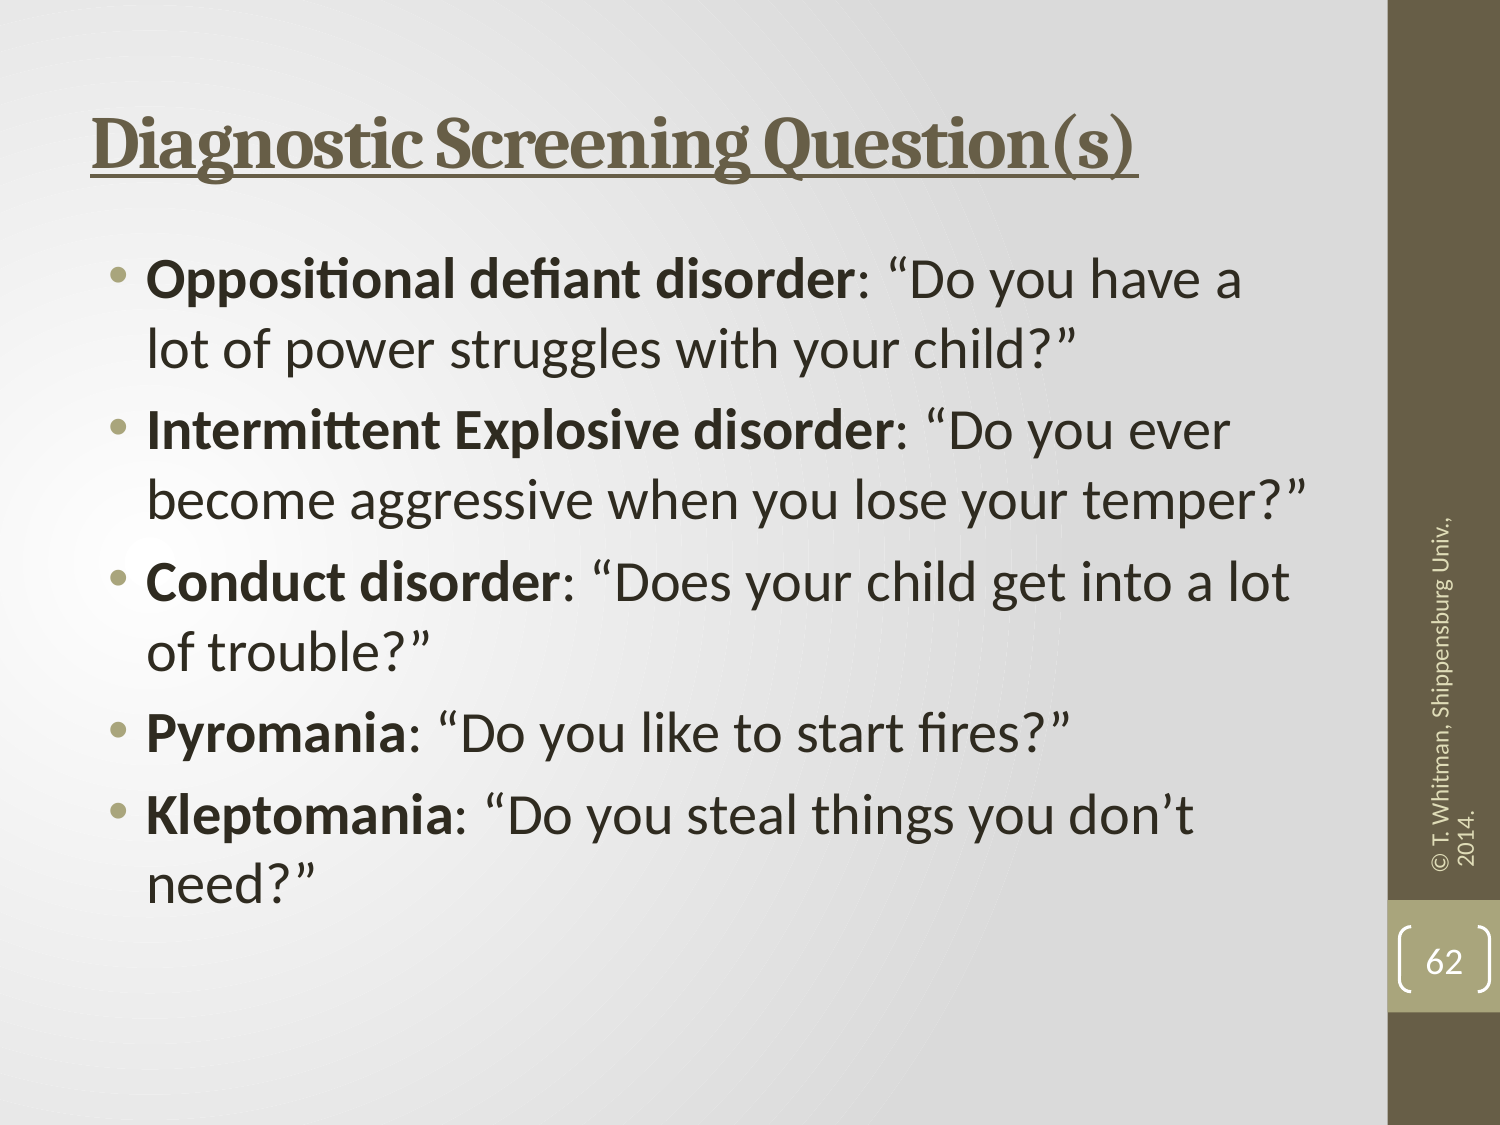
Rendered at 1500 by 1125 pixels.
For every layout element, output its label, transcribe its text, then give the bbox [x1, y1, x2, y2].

list Oppositional defiant disorder: “Do you have a lot of power struggles with your child?” Intermittent Explosive disorder: “Do you ever become aggressive when you lose your temper?” Conduct disorder: “Does your child get into a lot of trouble?” Pyromania: “Do you like to start fires?” Kleptomania: “Do you steal things you don’t need?” [75, 232, 1325, 1050]
footer © T. Whitman, Shippensburg Univ., 2014. [1408, 500, 1469, 889]
slide_number 62 [1397, 925, 1492, 994]
title Diagnostic Screening Question(s) [75, 45, 1325, 232]
